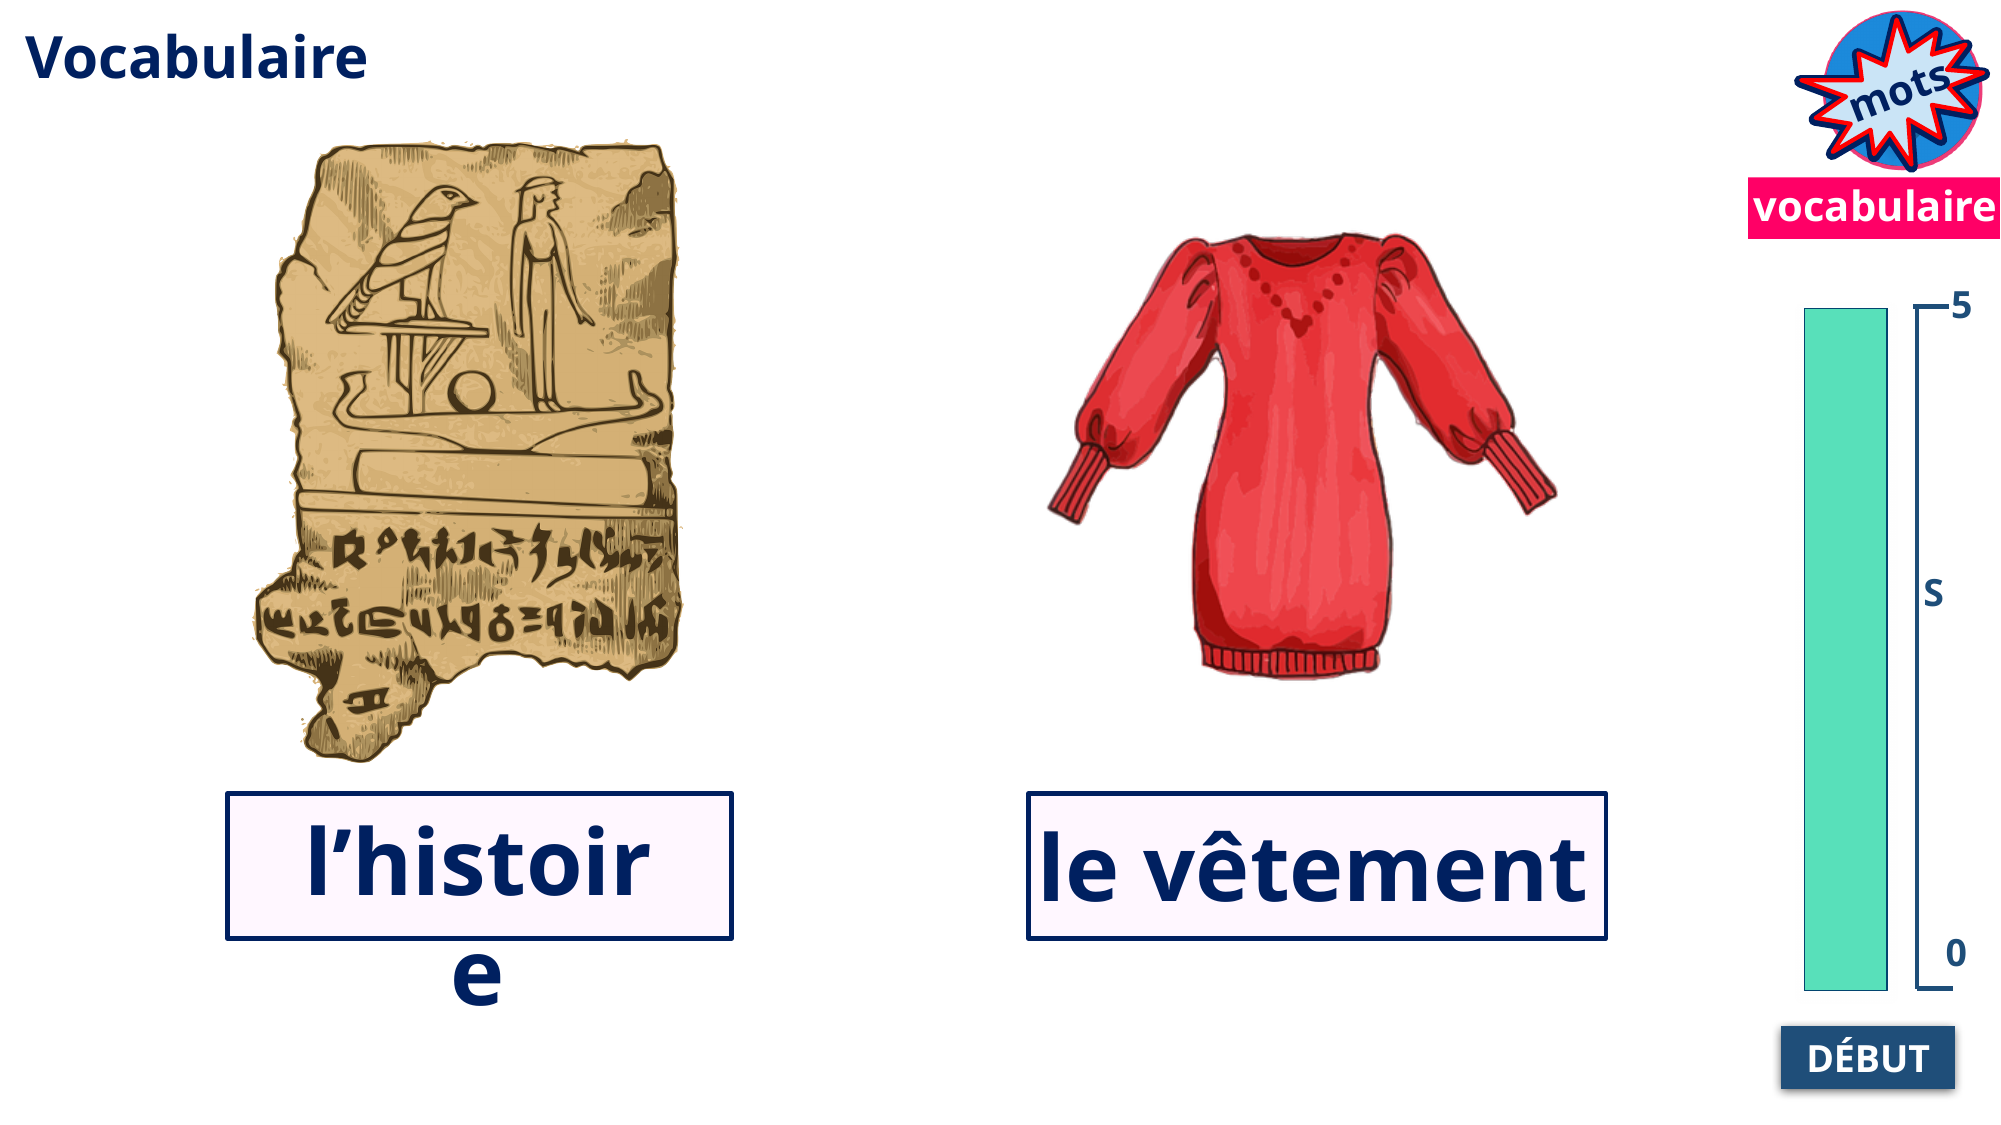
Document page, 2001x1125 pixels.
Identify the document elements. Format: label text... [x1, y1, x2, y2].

text_box [1026, 791, 1608, 941]
title vocabulaire [1748, 177, 2000, 239]
picture [252, 138, 684, 763]
text_box 5 [1936, 273, 2000, 334]
text_box S [1921, 561, 2000, 621]
text_box [225, 791, 734, 941]
text_box [1799, 78, 1807, 85]
text_box DÉBUT [1781, 1026, 1956, 1090]
text_box [1804, 308, 1888, 991]
text_box mots [1801, 90, 1807, 108]
text_box 0 [1930, 921, 2000, 982]
text_box l’histoire [272, 796, 684, 1032]
text_box le vêtement [1022, 802, 1604, 928]
picture [1011, 224, 1593, 707]
text_box S [1908, 561, 1912, 621]
picture [1812, 1, 2000, 190]
text_box Vocabulaire [11, 12, 1344, 98]
